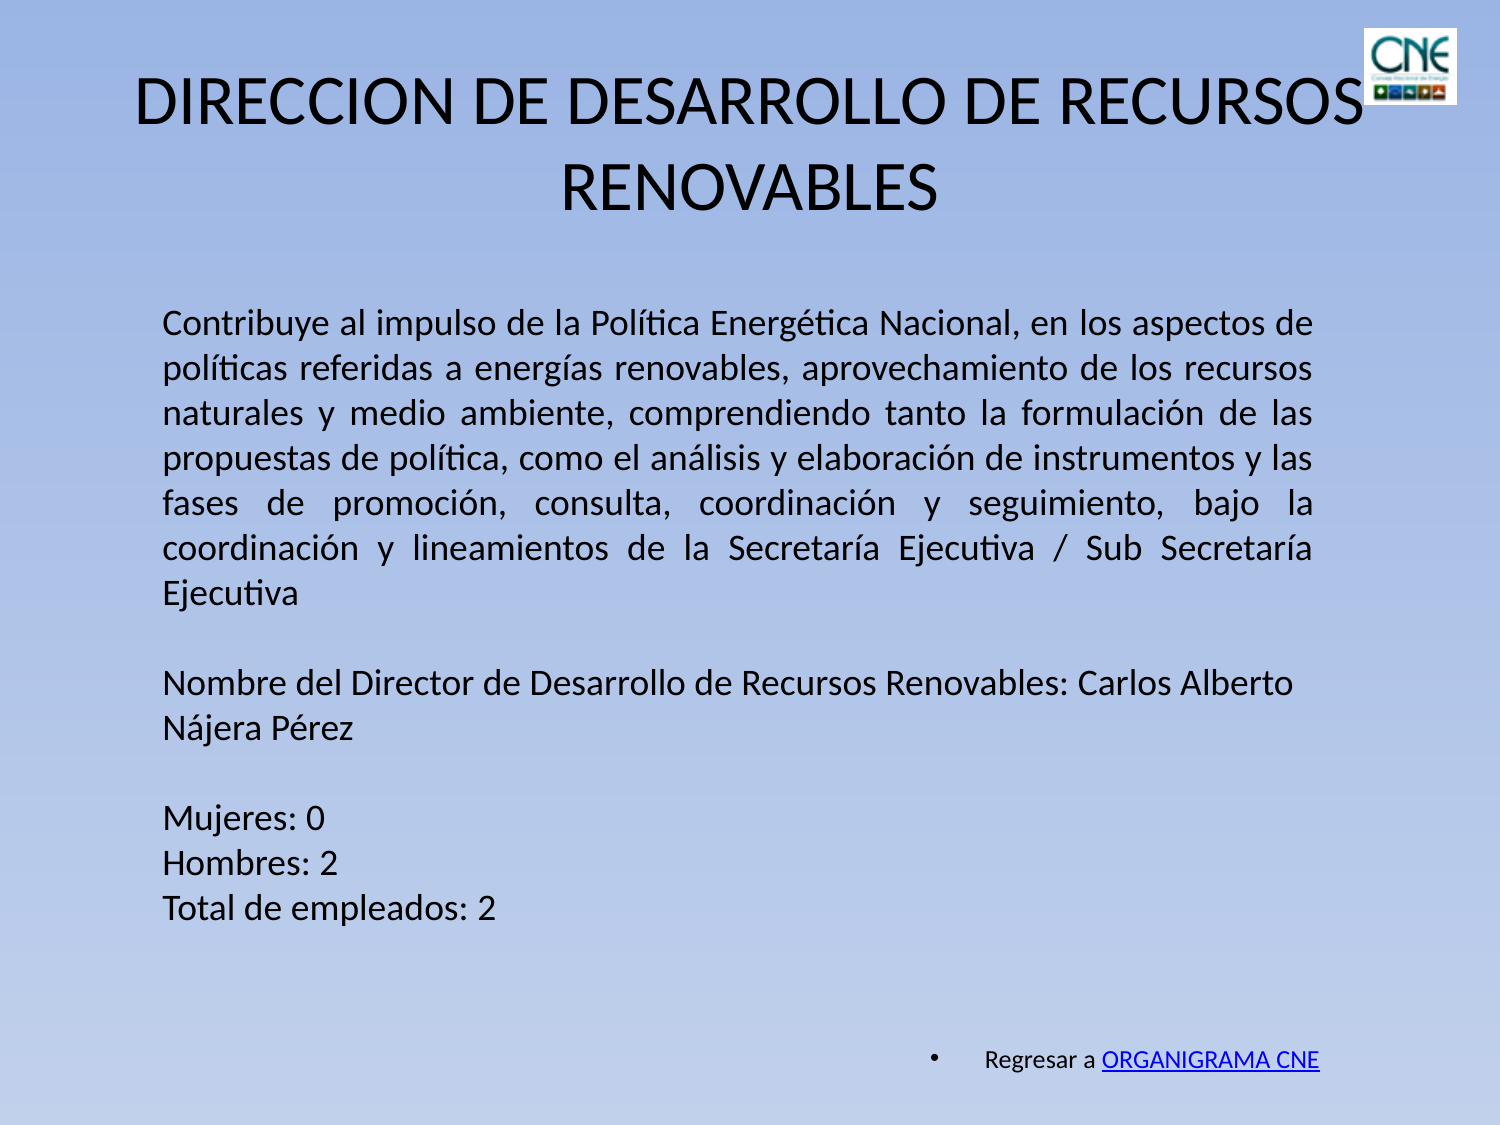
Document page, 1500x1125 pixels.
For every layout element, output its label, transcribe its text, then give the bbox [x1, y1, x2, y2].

text_box Contribuye al impulso de la Política Energética Nacional, en los aspectos de políticas referidas a energías renovables, aprovechamiento de los recursos naturales y medio ambiente, comprendiendo tanto la formulación de las propuestas de política, como el análisis y elaboración de instrumentos y las fases de promoción, consulta, coordinación y seguimiento, bajo la coordinación y lineamientos de la Secretaría Ejecutiva / Sub Secretaría Ejecutiva Nombre del Director de Desarrollo de Recursos Renovables: Carlos Alberto Nájera Pérez Mujeres: 0 Hombres: 2 Total de empleados: 2 [147, 290, 1329, 1026]
text_box Regresar a ORGANIGRAMA CNE [915, 1034, 1376, 1083]
title DIRECCION DE DESARROLLO DE RECURSOS RENOVABLES [75, 45, 1425, 233]
picture [1363, 27, 1457, 105]
